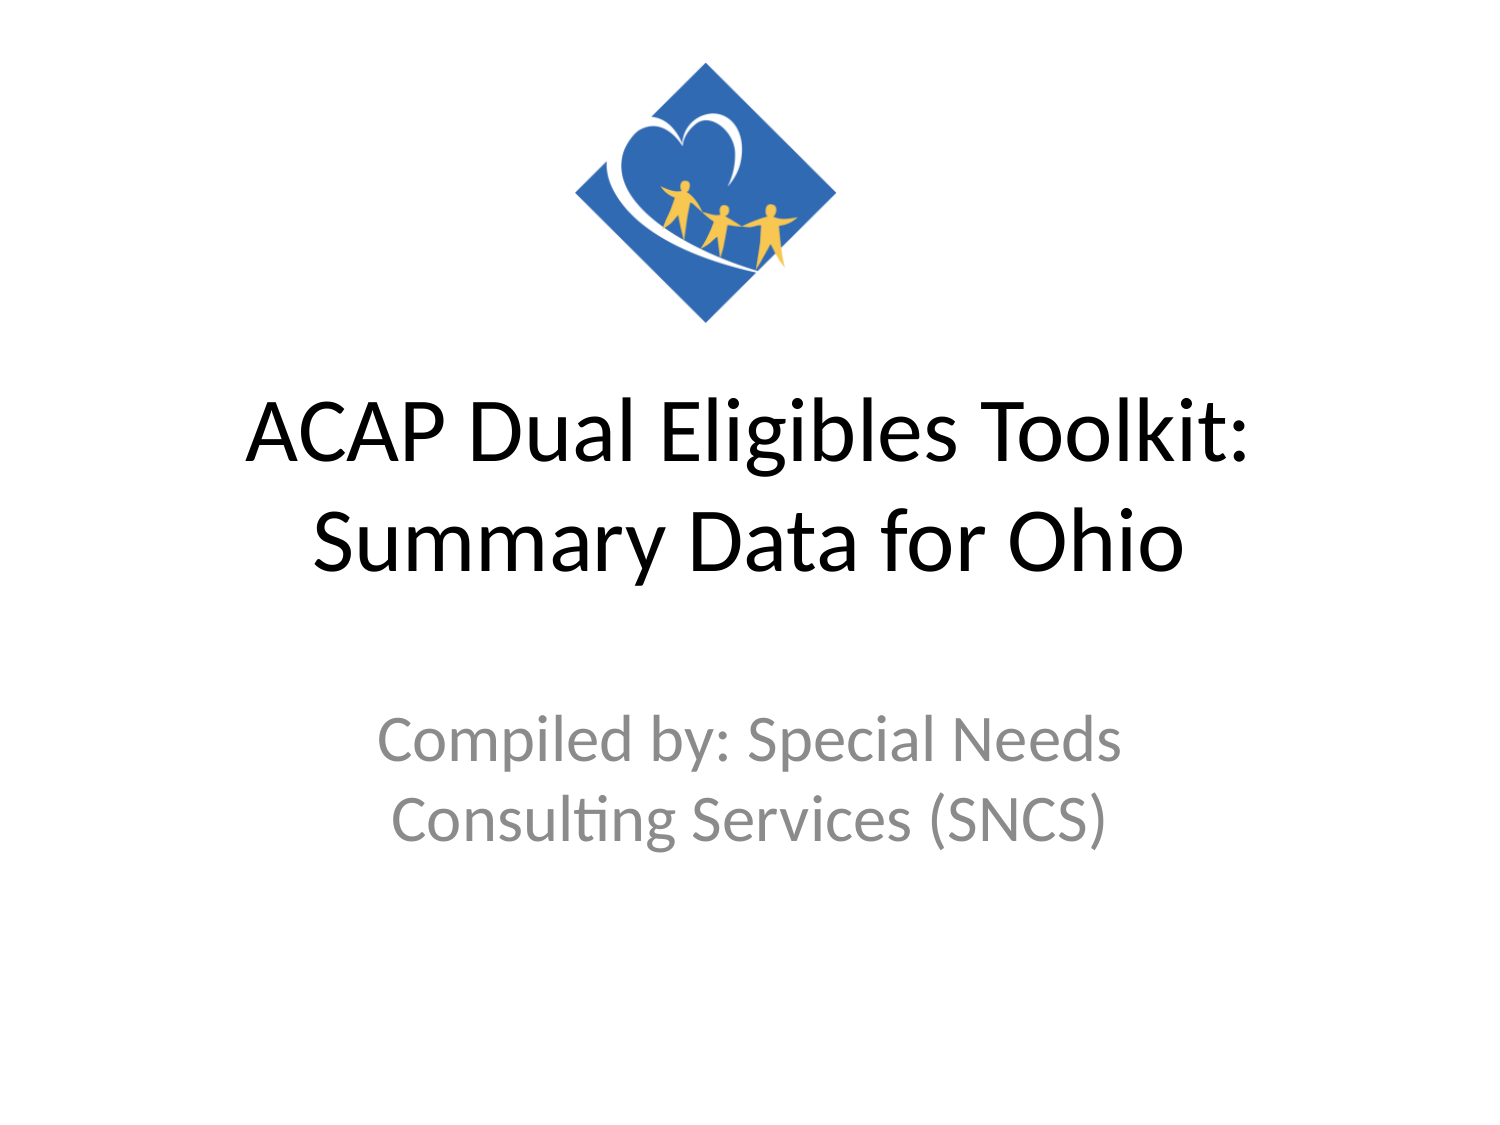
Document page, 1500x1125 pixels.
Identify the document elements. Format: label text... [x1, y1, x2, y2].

subtitle Compiled by: Special Needs Consulting Services (SNCS) [225, 687, 1275, 975]
title ACAP Dual Eligibles Toolkit: Summary Data for Ohio [112, 358, 1388, 600]
picture [574, 62, 837, 325]
